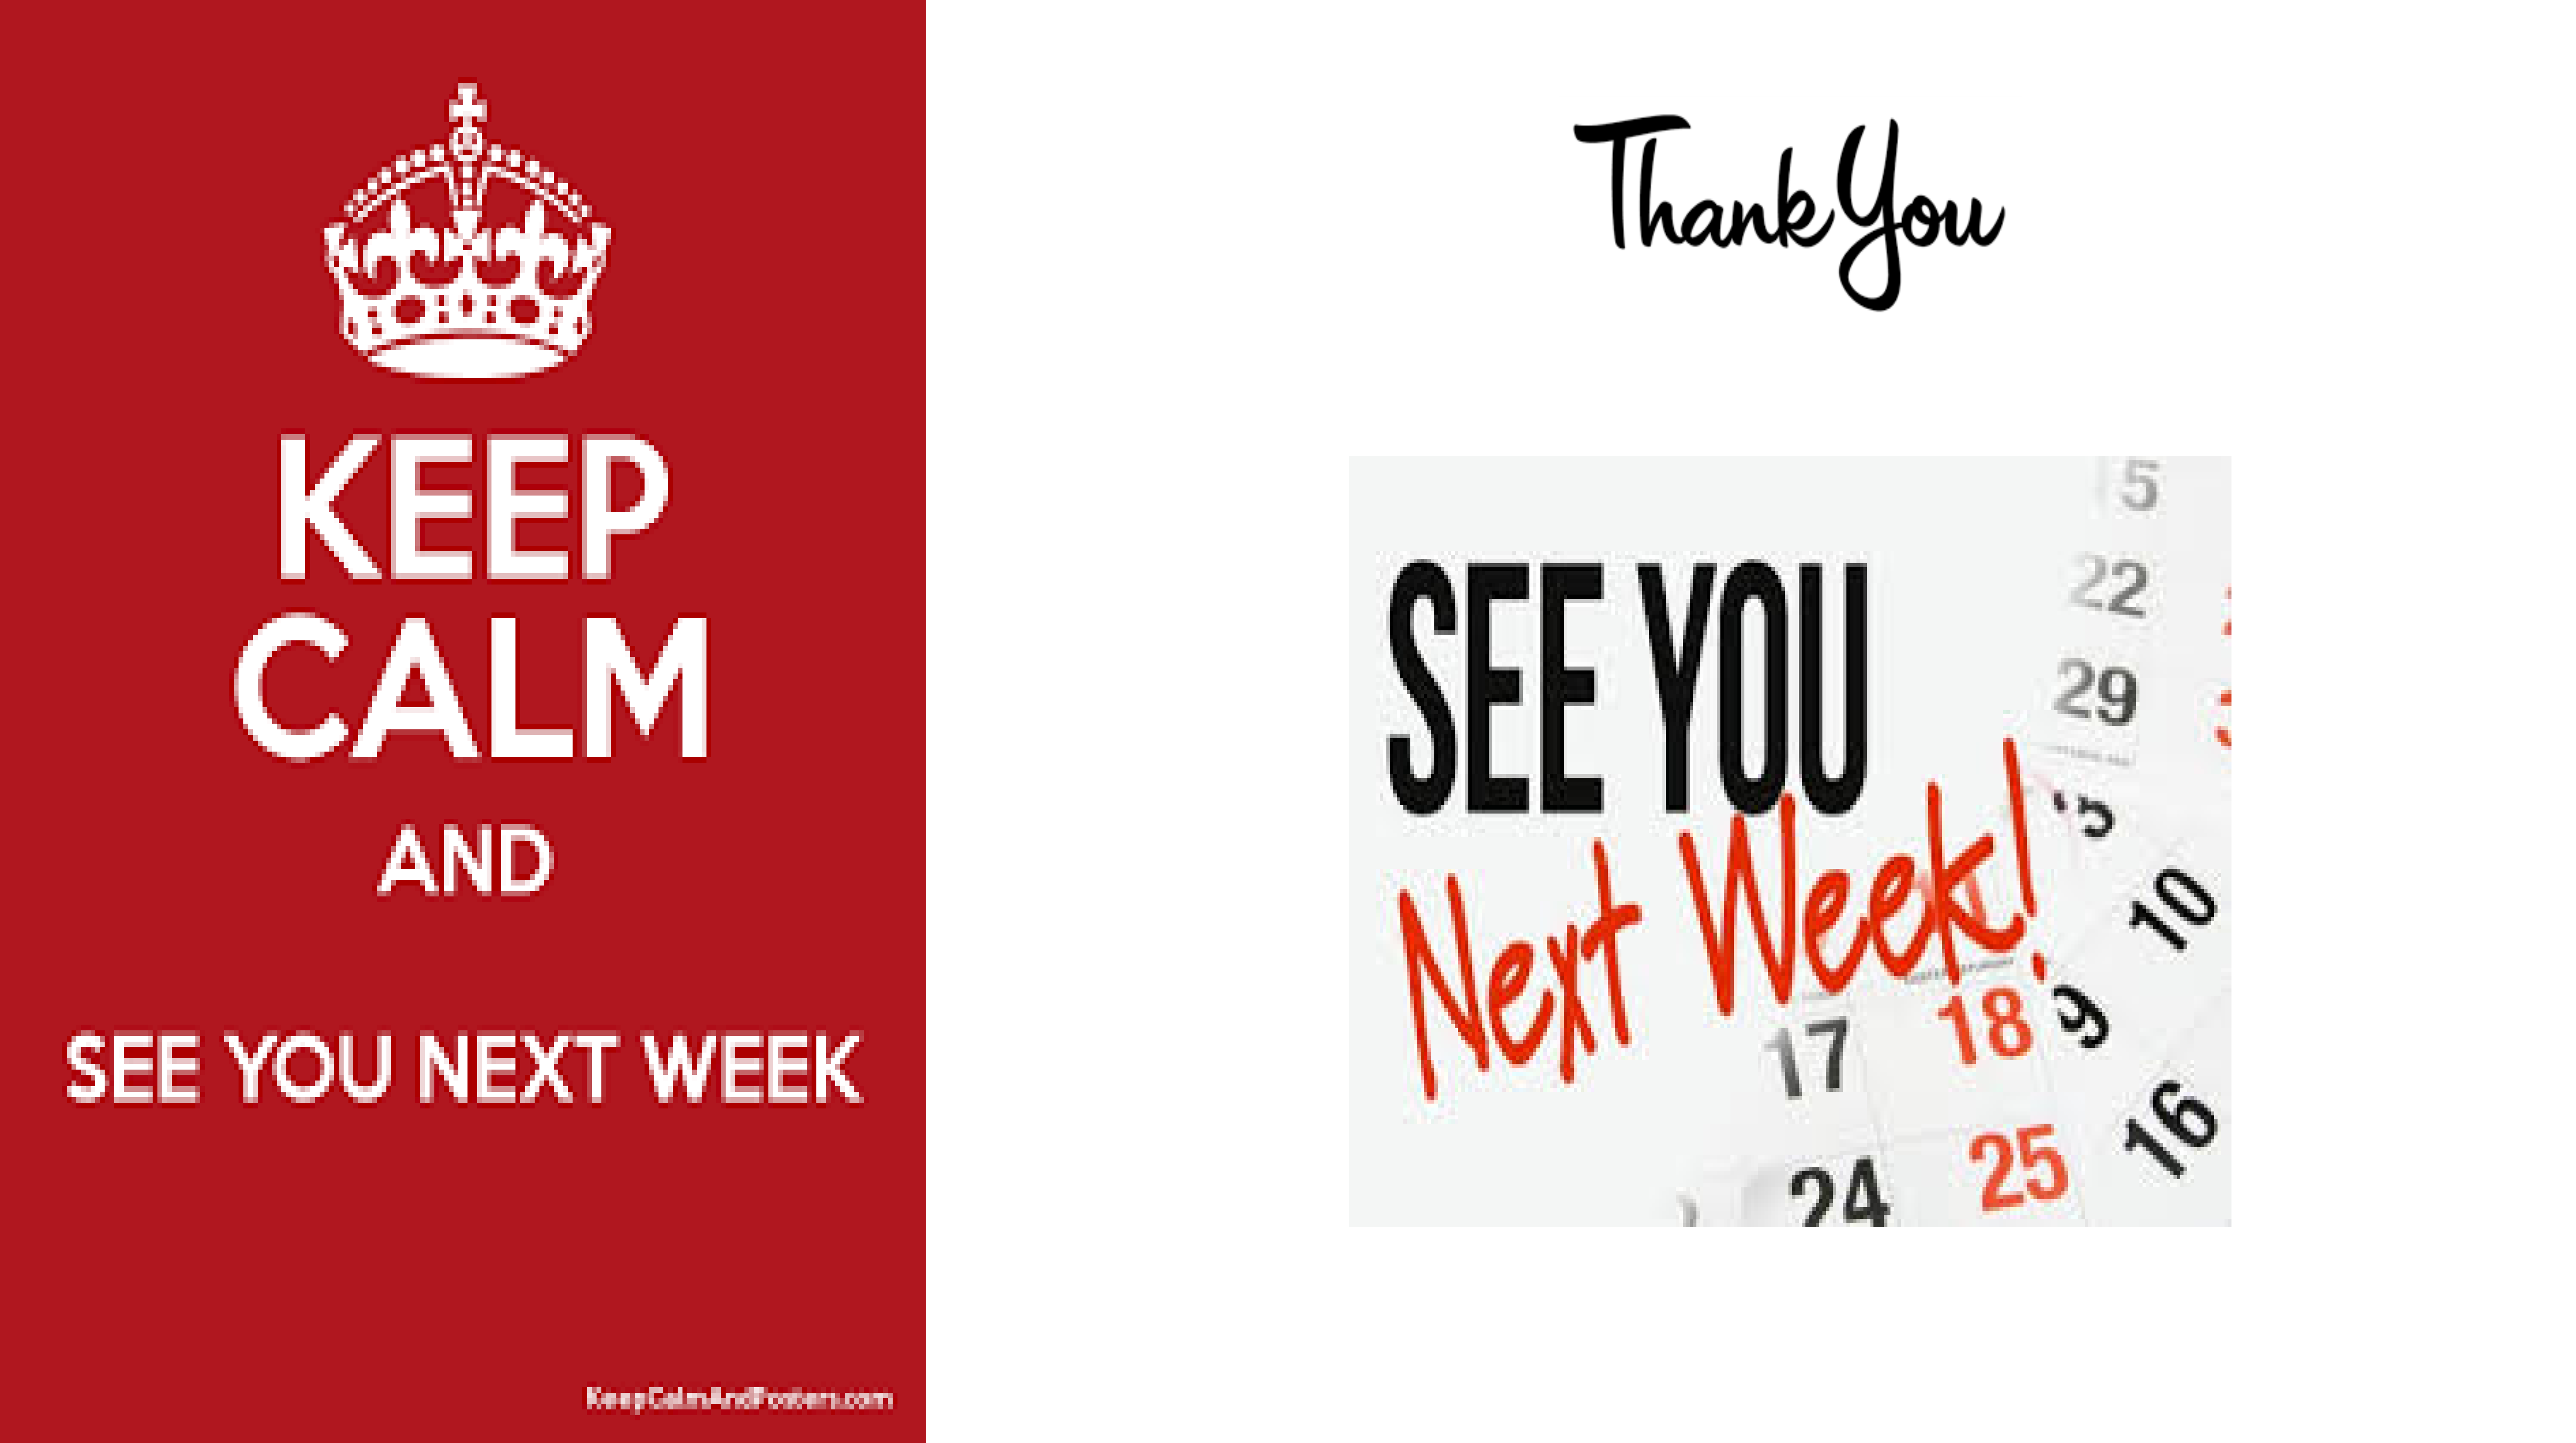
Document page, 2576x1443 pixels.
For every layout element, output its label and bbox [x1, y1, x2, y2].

picture [0, 0, 927, 1443]
picture [1349, 456, 2231, 1228]
list [1559, 96, 2023, 332]
